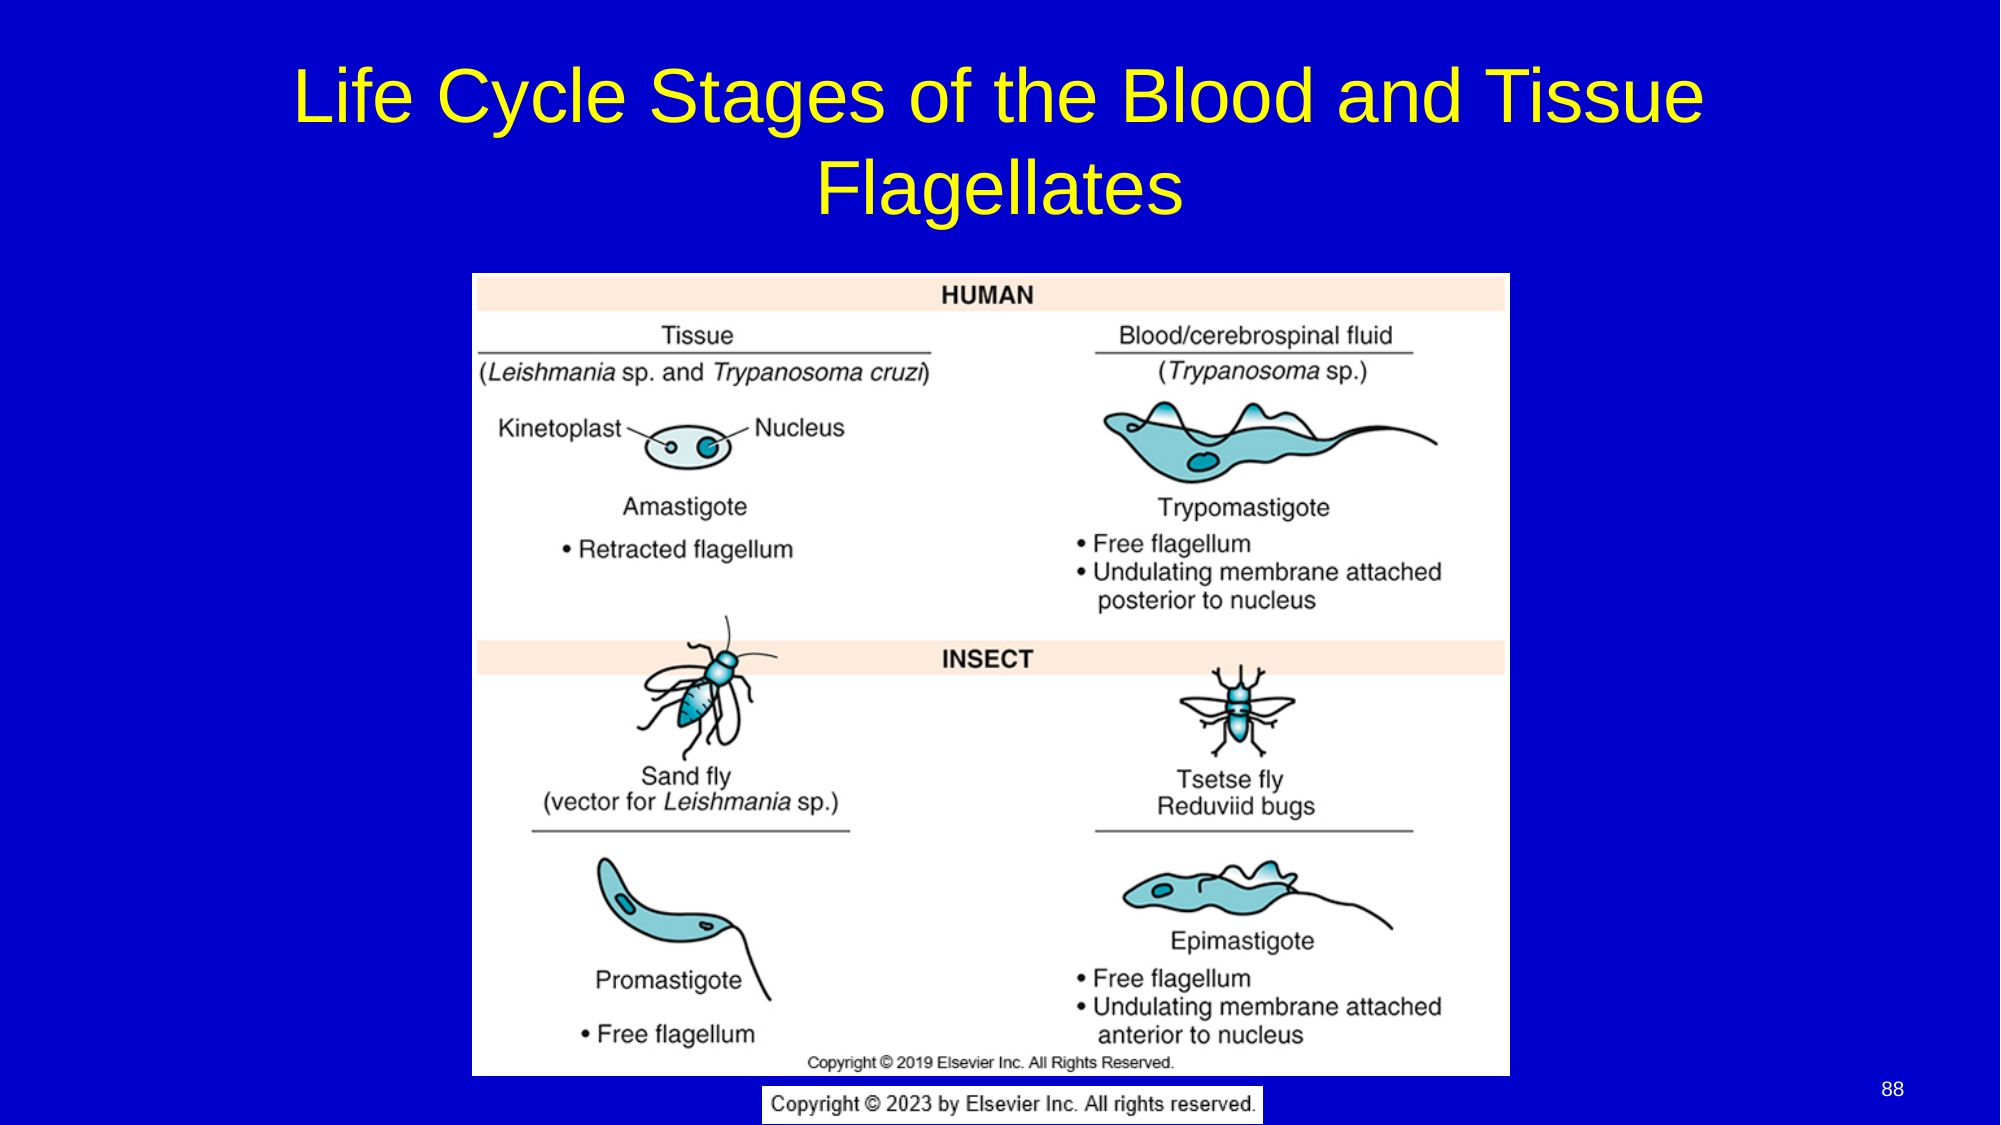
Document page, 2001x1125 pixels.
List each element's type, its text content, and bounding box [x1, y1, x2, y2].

picture [472, 273, 1511, 1076]
title Life Cycle Stages of the Blood and Tissue Flagellates [149, 37, 1851, 238]
picture [762, 1086, 1263, 1124]
